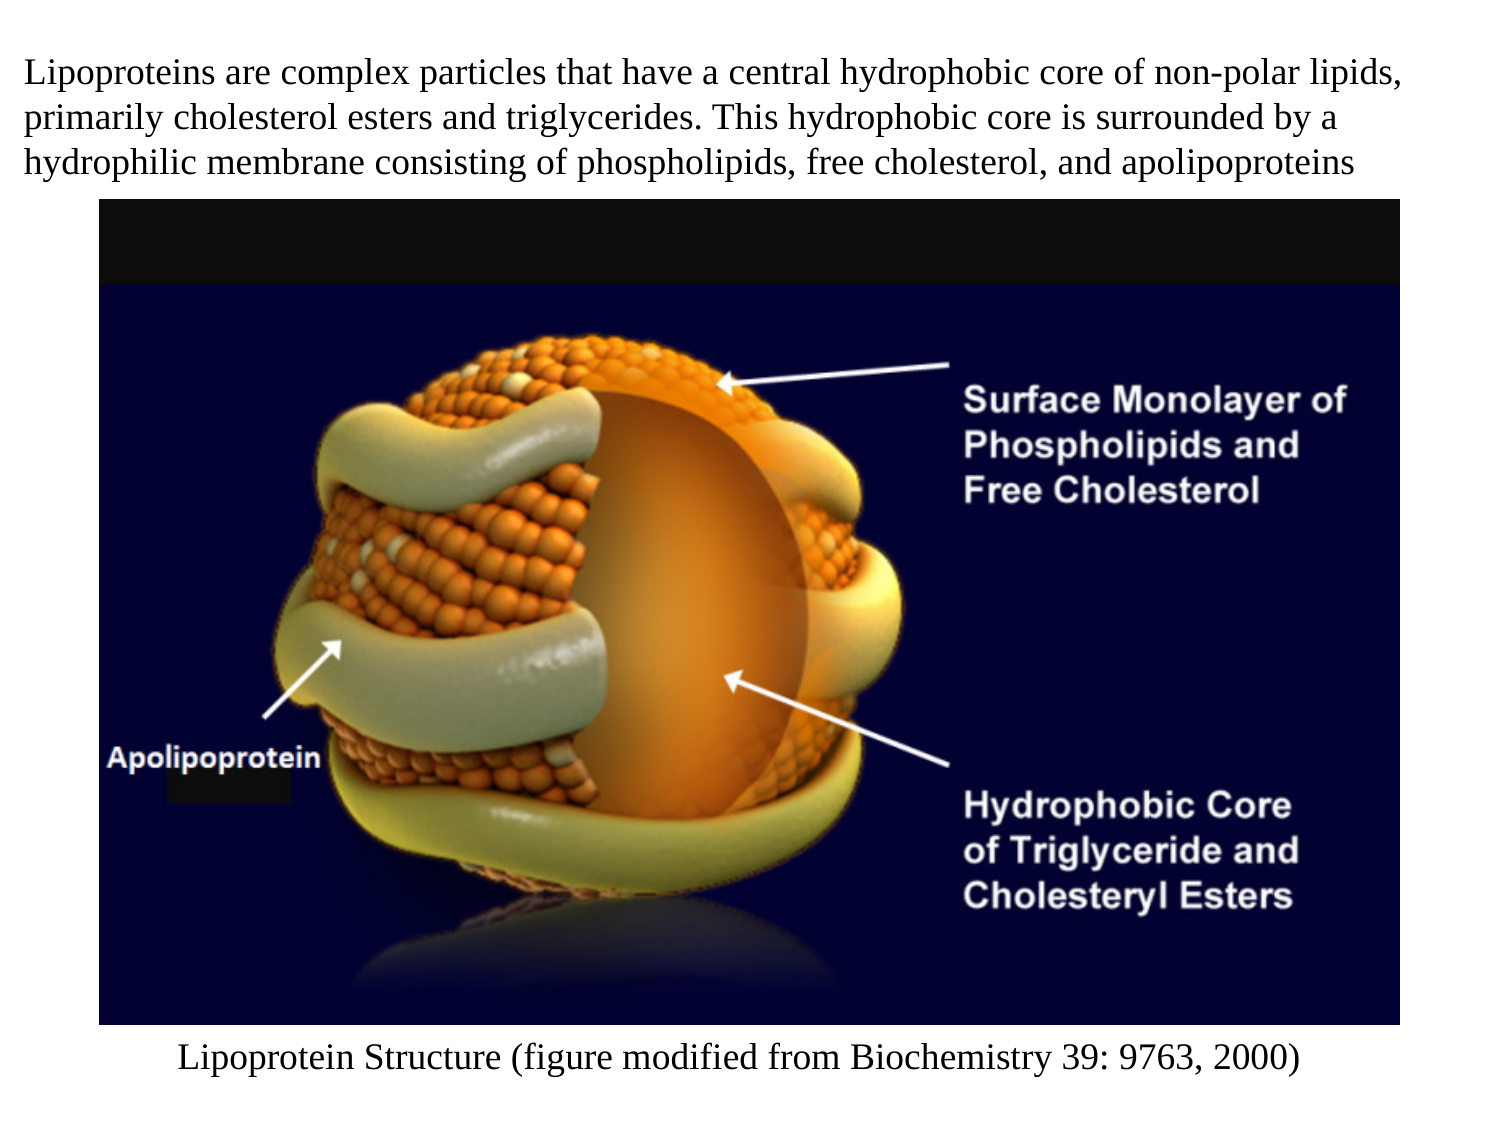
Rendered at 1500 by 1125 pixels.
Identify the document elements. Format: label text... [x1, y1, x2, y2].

text_box Lipoprotein Structure (figure modified from Biochemistry 39: 9763, 2000) [162, 1024, 1463, 1085]
picture [99, 198, 1400, 1025]
text_box Lipoproteins are complex particles that have a central hydrophobic core of non-polar lipids, primarily cholesterol esters and triglycerides. This hydrophobic core is surrounded by a hydrophilic membrane consisting of phospholipids, free cholesterol, and apolipoproteins [9, 39, 1491, 190]
